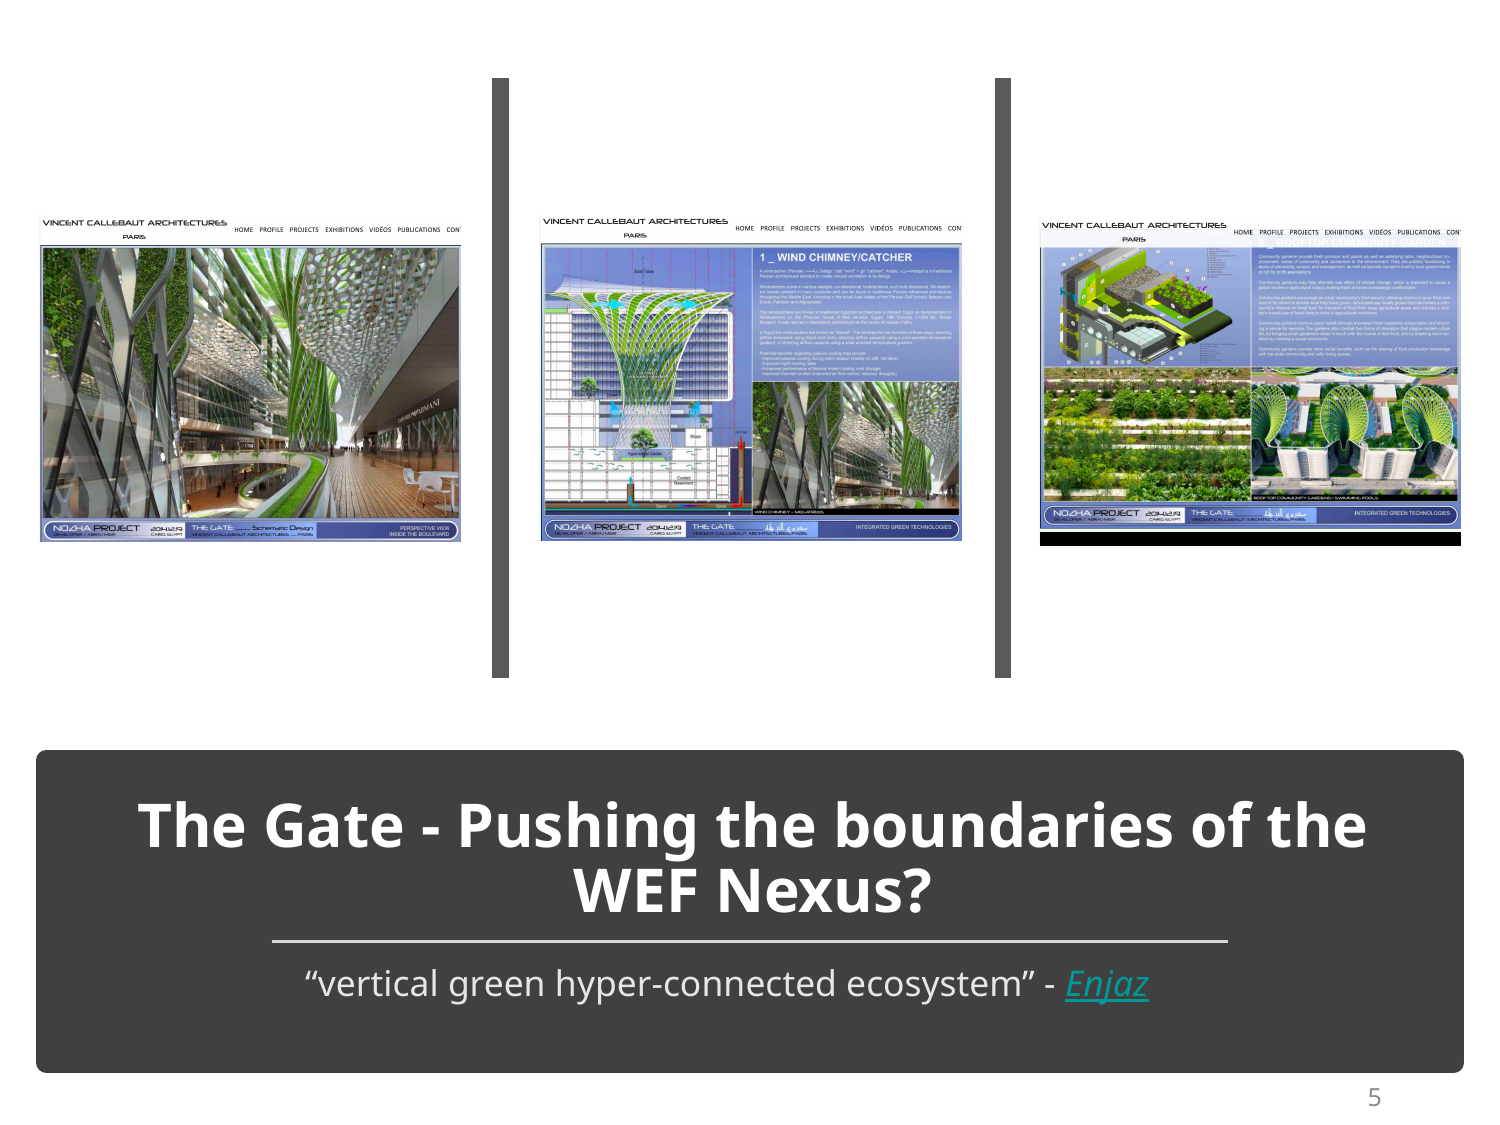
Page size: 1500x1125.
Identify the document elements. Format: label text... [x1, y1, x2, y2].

title The Gate - Pushing the boundaries of the WEF Nexus? [64, 780, 1436, 933]
list “vertical green hyper-connected ecosystem” - Enjaz [164, 954, 1290, 1023]
picture [1039, 218, 1462, 546]
picture [39, 214, 462, 542]
slide_number 5 [1059, 1069, 1397, 1125]
text_box [44, 758, 1456, 1065]
picture [539, 215, 963, 542]
